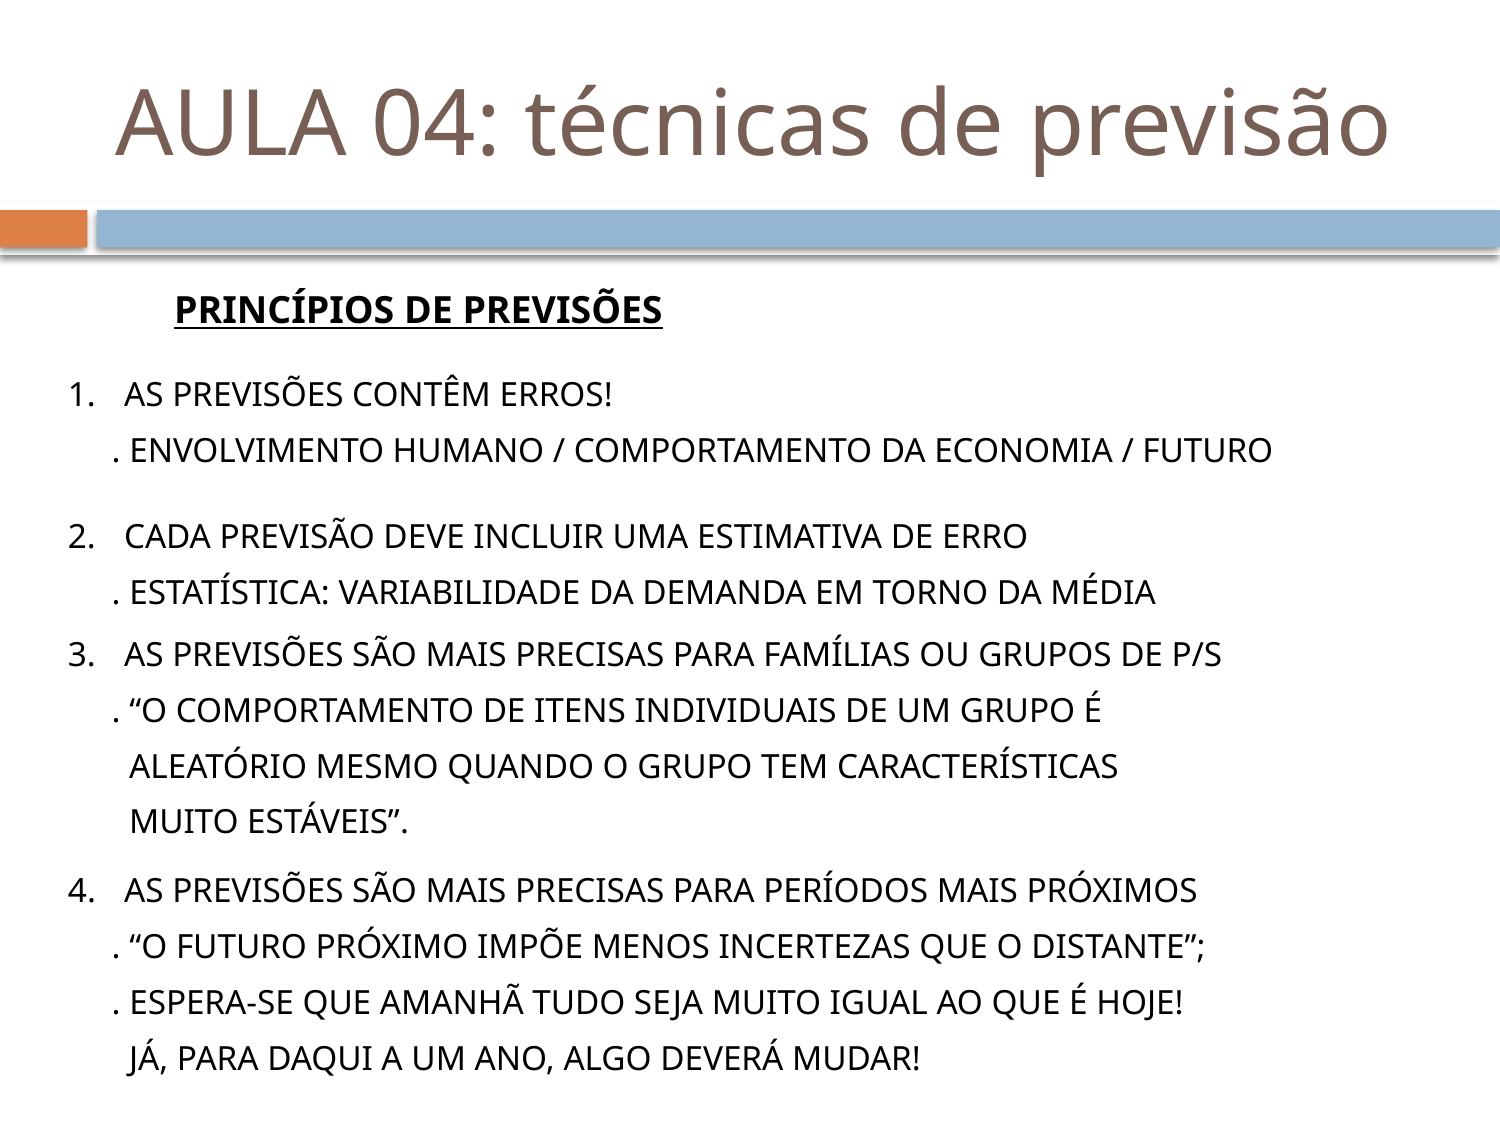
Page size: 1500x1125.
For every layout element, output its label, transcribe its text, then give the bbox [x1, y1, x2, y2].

text_box CADA PREVISÃO DEVE INCLUIR UMA ESTIMATIVA DE ERRO . ESTATÍSTICA: VARIABILIDADE DA DEMANDA EM TORNO DA MÉDIA [53, 491, 1500, 619]
text_box AS PREVISÕES SÃO MAIS PRECISAS PARA PERÍODOS MAIS PRÓXIMOS . “O FUTURO PRÓXIMO IMPÕE MENOS INCERTEZAS QUE O DISTANTE”; . ESPERA-SE QUE AMANHÃ TUDO SEJA MUITO IGUAL AO QUE É HOJE! JÁ, PARA DAQUI A UM ANO, ALGO DEVERÁ MUDAR! [53, 845, 1441, 1085]
title AULA 04: técnicas de previsão [100, 37, 1438, 200]
text_box PRINCÍPIOS DE PREVISÕES [159, 278, 863, 339]
text_box AS PREVISÕES CONTÊM ERROS! . ENVOLVIMENTO HUMANO / COMPORTAMENTO DA ECONOMIA / FUTURO [53, 349, 1500, 477]
text_box AS PREVISÕES SÃO MAIS PRECISAS PARA FAMÍLIAS OU GRUPOS DE P/S . “O COMPORTAMENTO DE ITENS INDIVIDUAIS DE UM GRUPO É ALEATÓRIO MESMO QUANDO O GRUPO TEM CARACTERÍSTICAS MUITO ESTÁVEIS”. [53, 619, 1500, 848]
